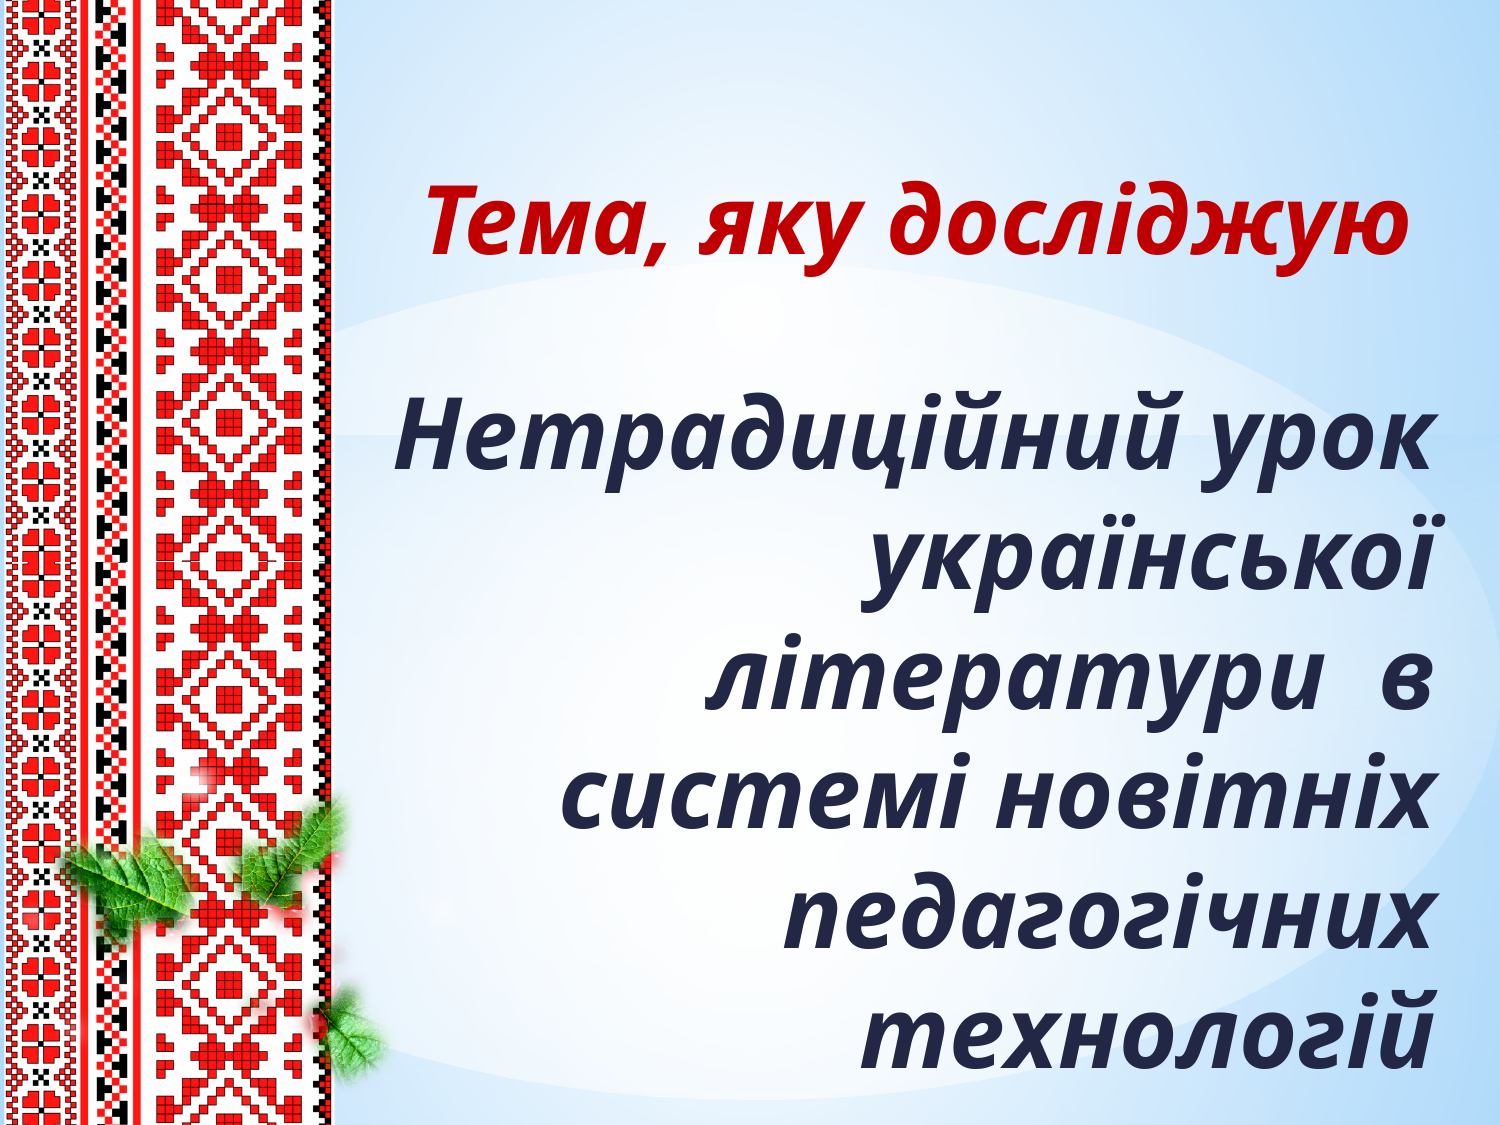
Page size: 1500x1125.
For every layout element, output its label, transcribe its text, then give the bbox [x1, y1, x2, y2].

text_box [3, 0, 336, 742]
title Тема, яку досліджую [340, 30, 1500, 282]
picture [5, 738, 471, 1125]
list Нетрадиційний урок української літератури в системі новітніх педагогічних технологій [360, 361, 1452, 657]
